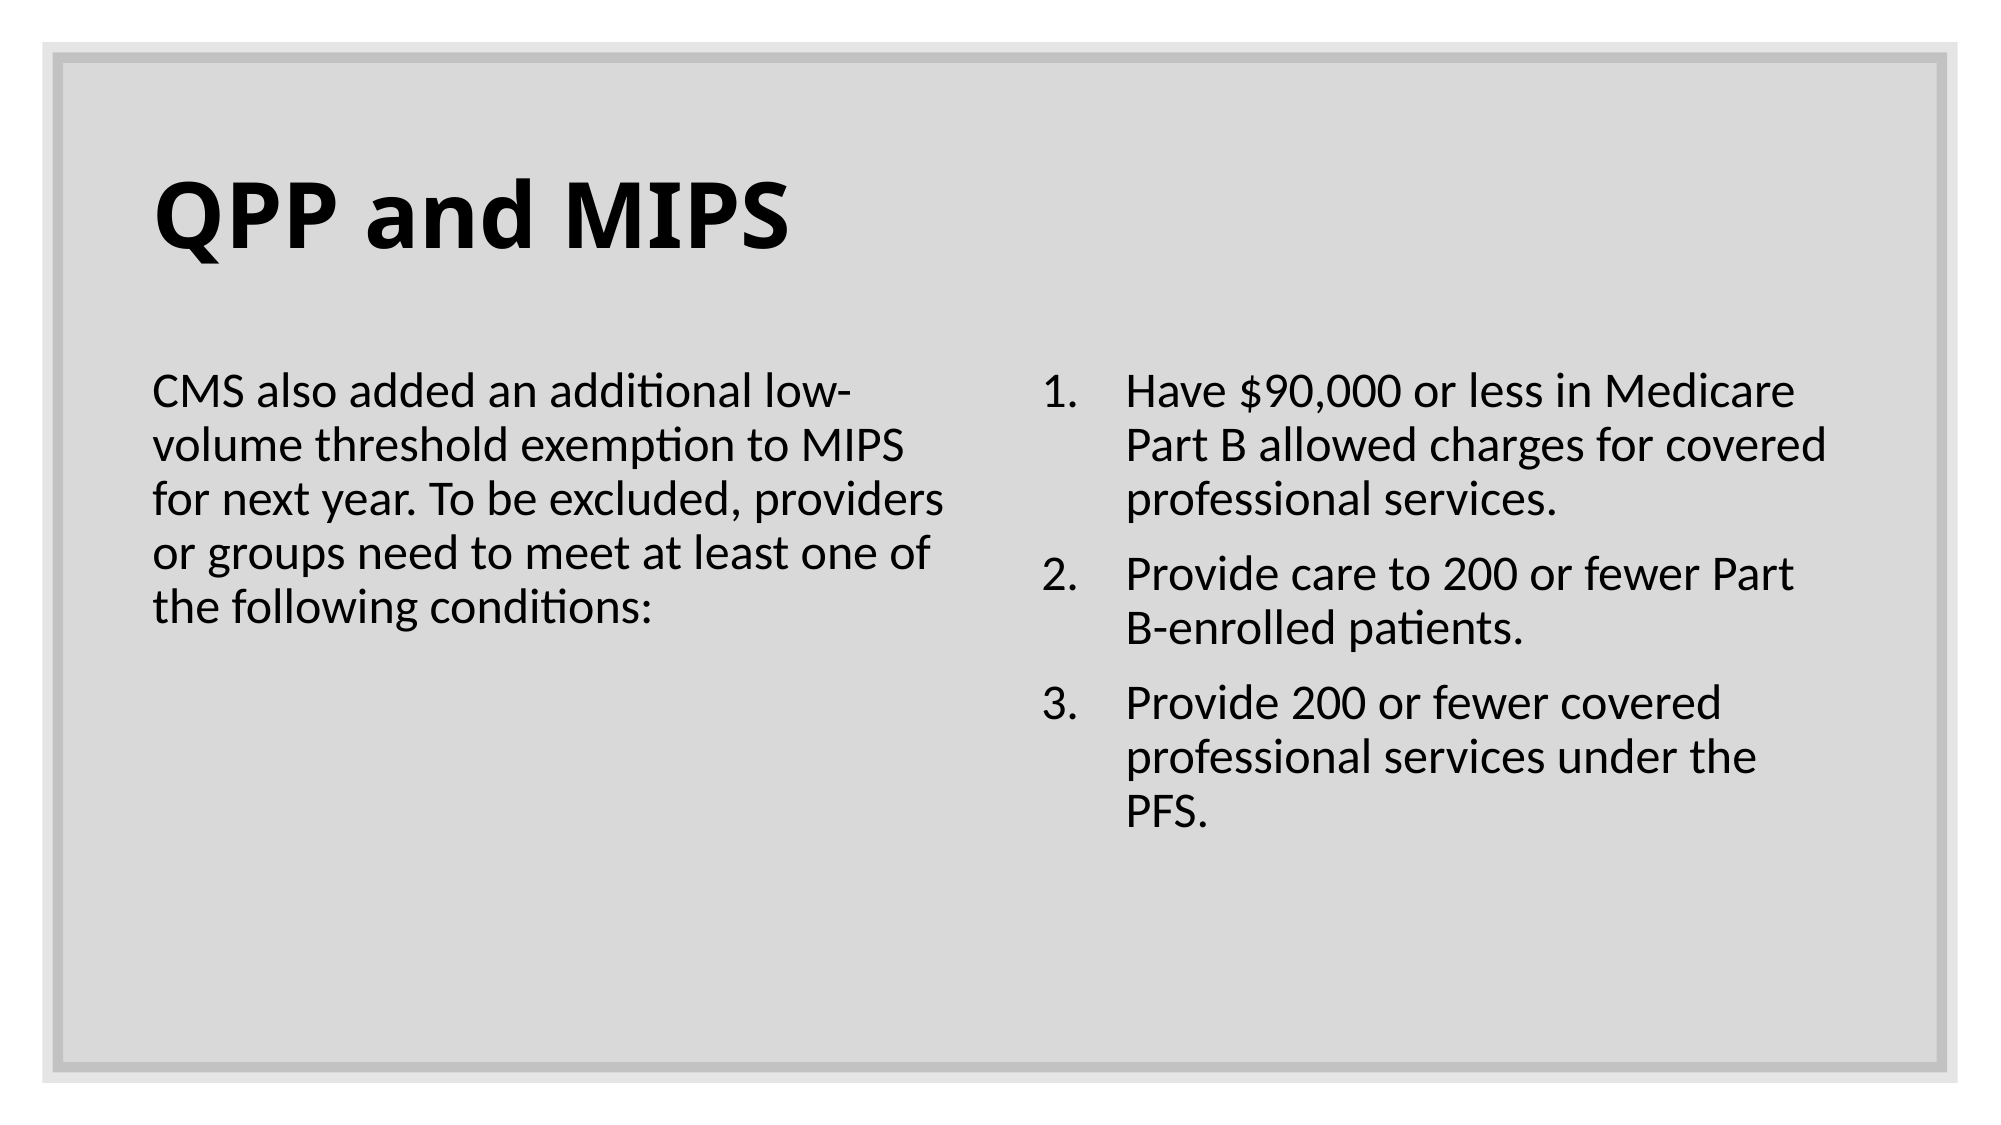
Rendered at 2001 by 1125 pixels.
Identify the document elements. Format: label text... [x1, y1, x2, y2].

list Have $90,000 or less in Medicare Part B allowed charges for covered professional services. Provide care to 200 or fewer Part B-enrolled patients. Provide 200 or fewer covered professional services under the PFS. [1026, 357, 1863, 980]
title QPP and MIPS [137, 109, 1863, 328]
list CMS also added an additional low-volume threshold exemption to MIPS for next year. To be excluded, providers or groups need to meet at least one of the following conditions: [137, 357, 974, 980]
text_box [52, 51, 1948, 1073]
